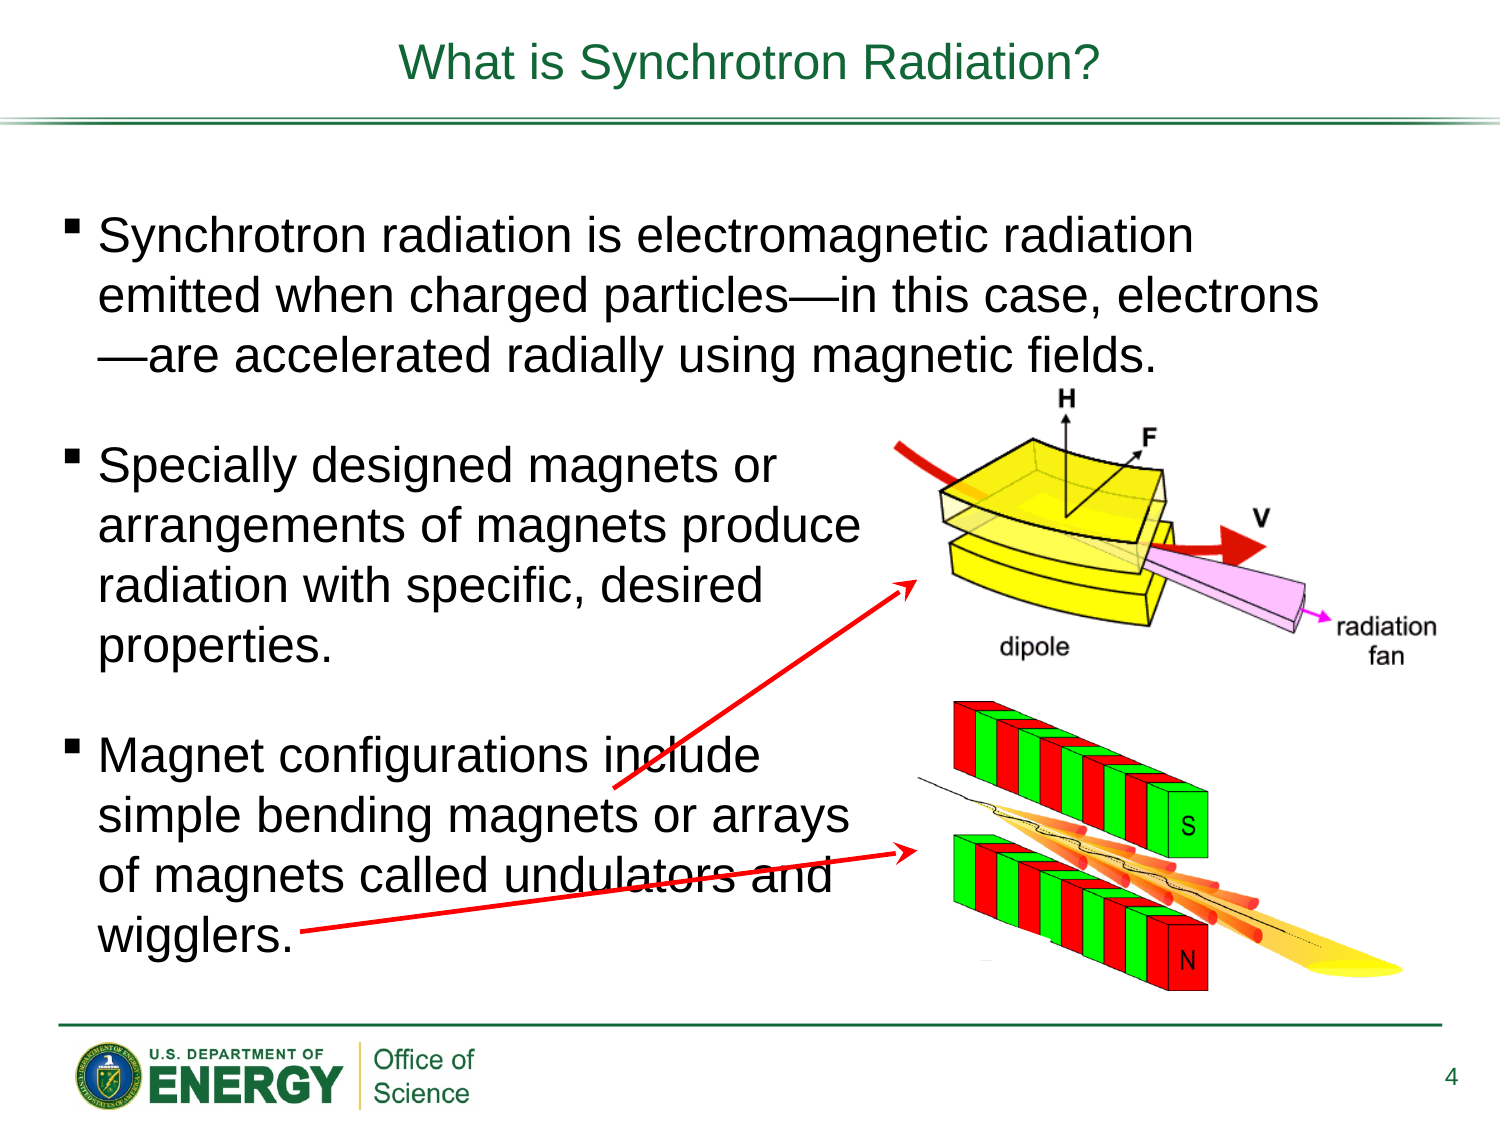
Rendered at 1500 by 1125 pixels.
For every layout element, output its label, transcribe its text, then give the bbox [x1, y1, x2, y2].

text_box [612, 579, 918, 789]
picture [0, 0, 1500, 1125]
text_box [917, 701, 1403, 991]
subtitle Synchrotron radiation is electromagnetic radiation emitted when charged particles—in this case, electrons—are accelerated radially using magnetic fields. Specially designed magnets or arrangements of magnets produce radiation with specific, desired properties. Magnet configurations include simple bending magnets or arrays of magnets called undulators and wigglers. [45, 194, 1385, 1081]
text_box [299, 850, 918, 932]
title What is Synchrotron Radiation? [111, 17, 1388, 101]
slide_number 4 [1421, 1045, 1482, 1105]
